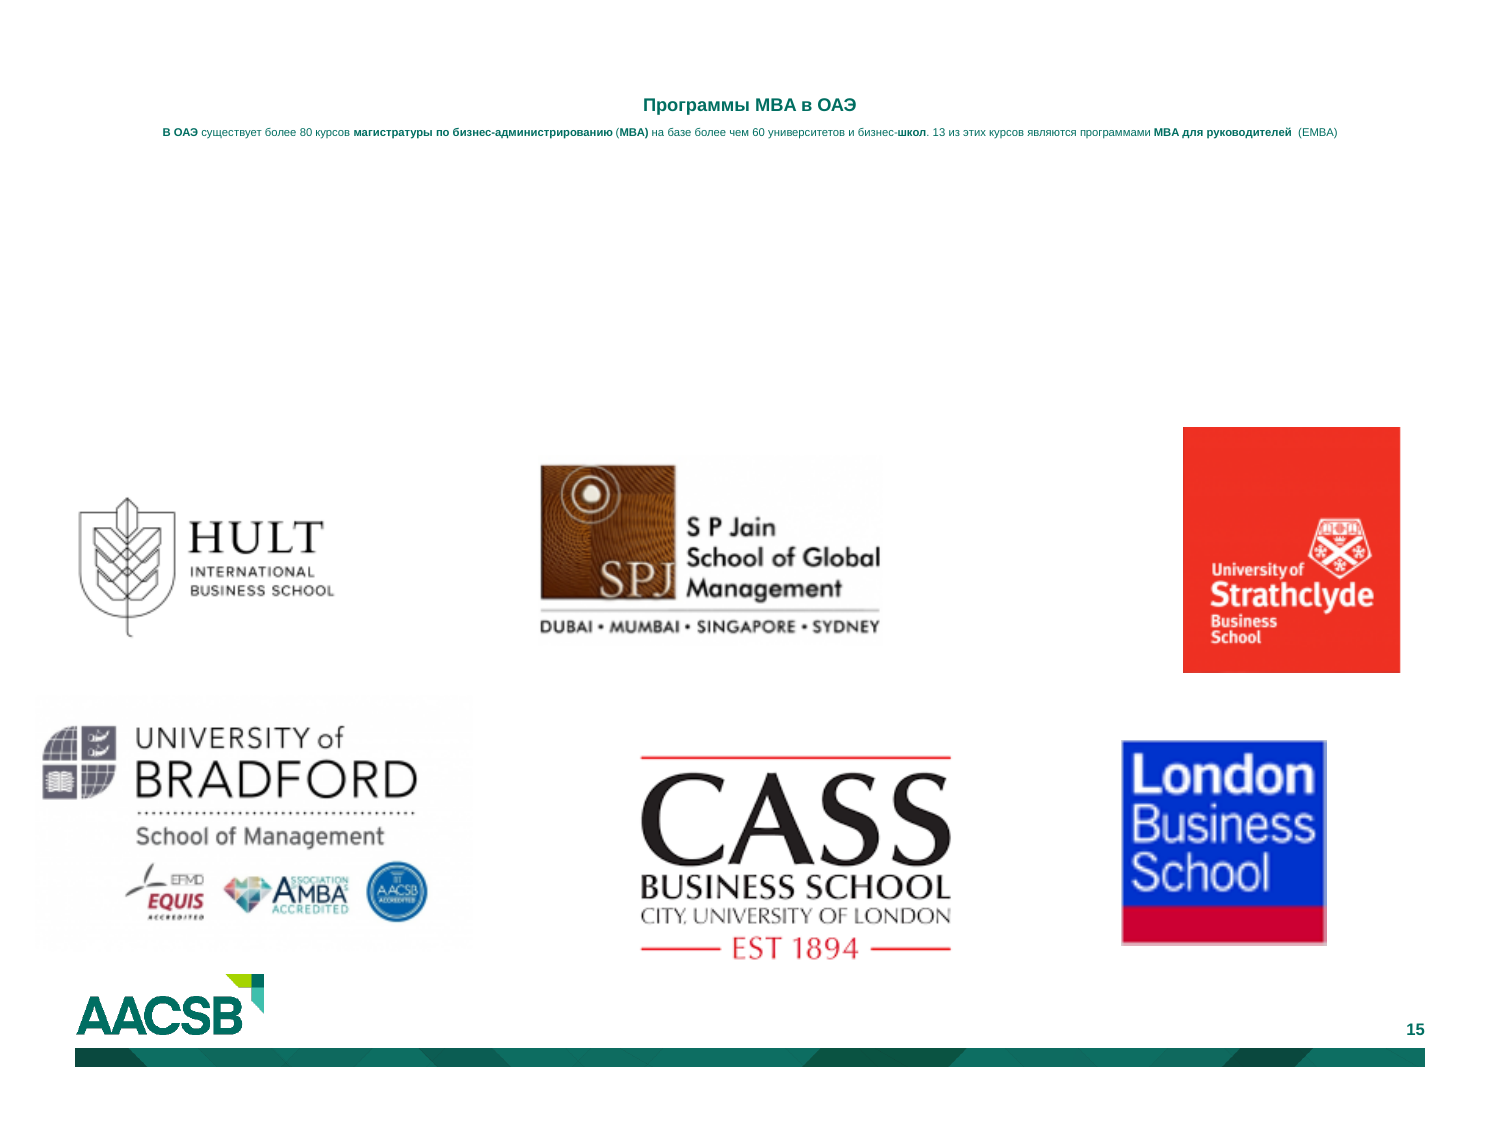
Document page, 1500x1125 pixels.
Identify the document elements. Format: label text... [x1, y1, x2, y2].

slide_number 15 [1326, 1013, 1425, 1039]
picture [76, 974, 264, 1035]
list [34, 462, 379, 673]
picture [1183, 427, 1402, 673]
picture [75, 1048, 1425, 1067]
picture [620, 684, 973, 1036]
picture [1120, 740, 1327, 946]
picture [538, 454, 883, 646]
picture [34, 695, 473, 952]
title Программы MBA в ОАЭ В ОАЭ существует более 80 курсов магистратуры по бизнес-администрированию (MBA) на базе более чем 60 университетов и бизнес-школ. 13 из этих курсов являются программами MBA для руководителей (EMBA) [75, 35, 1425, 141]
